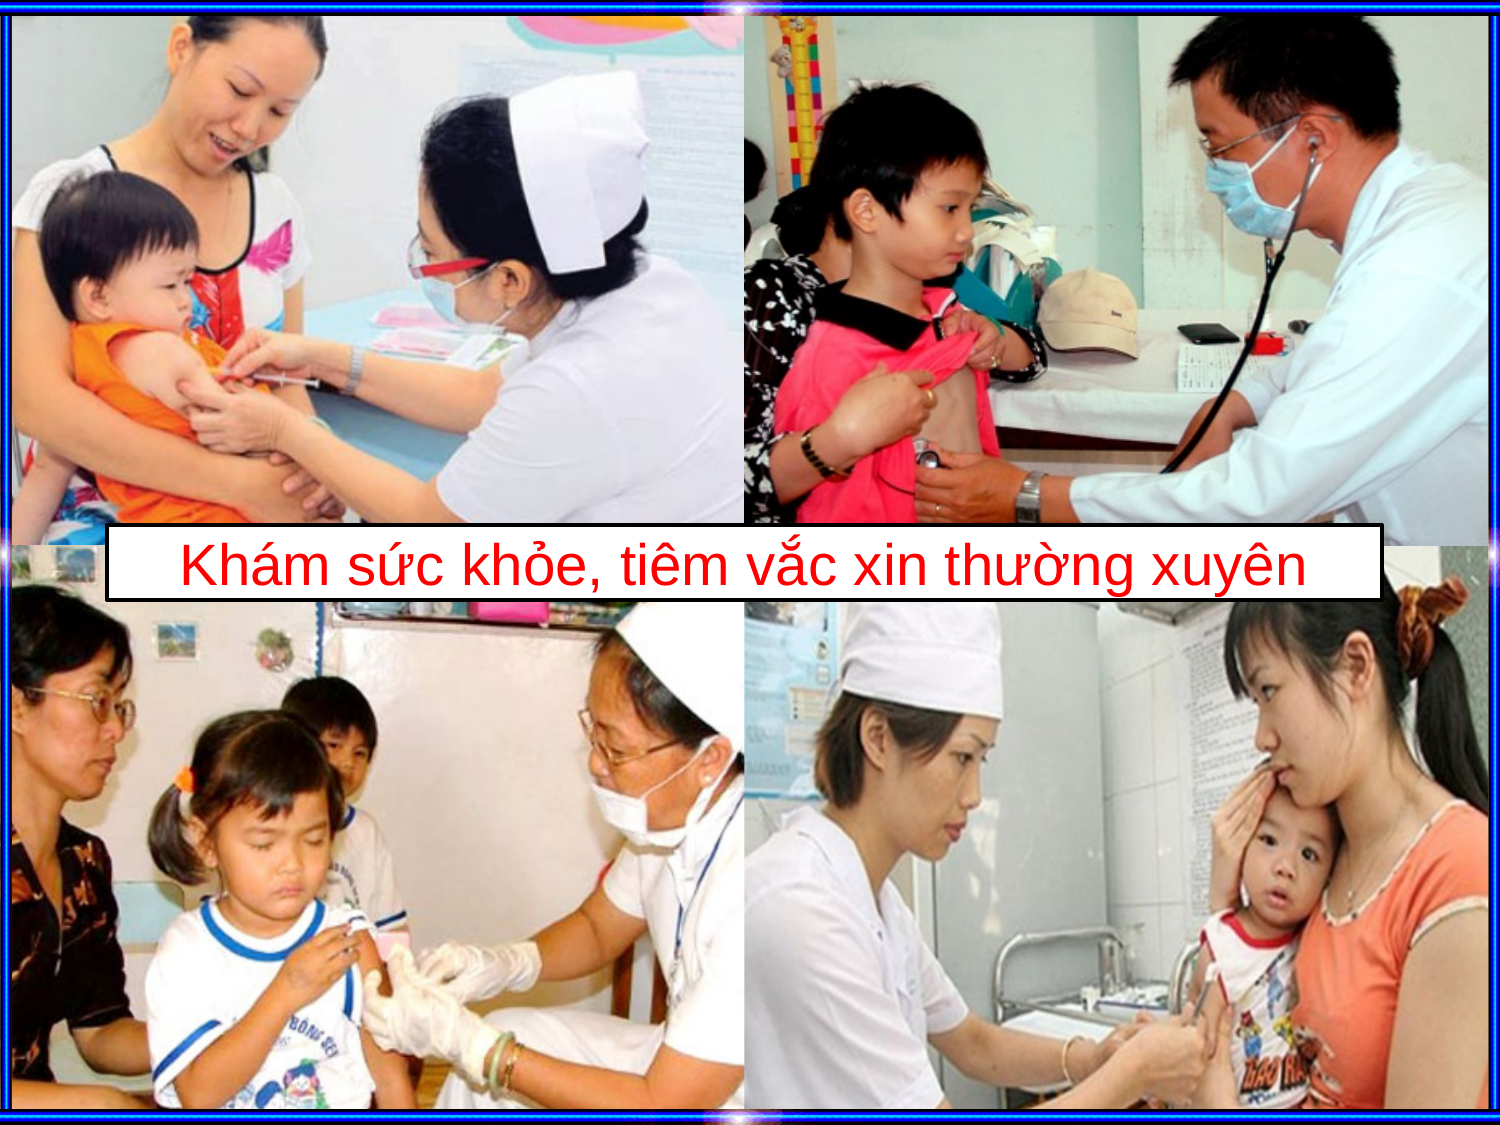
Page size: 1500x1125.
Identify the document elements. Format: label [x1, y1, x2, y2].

text_box [0, 0, 1500, 1125]
